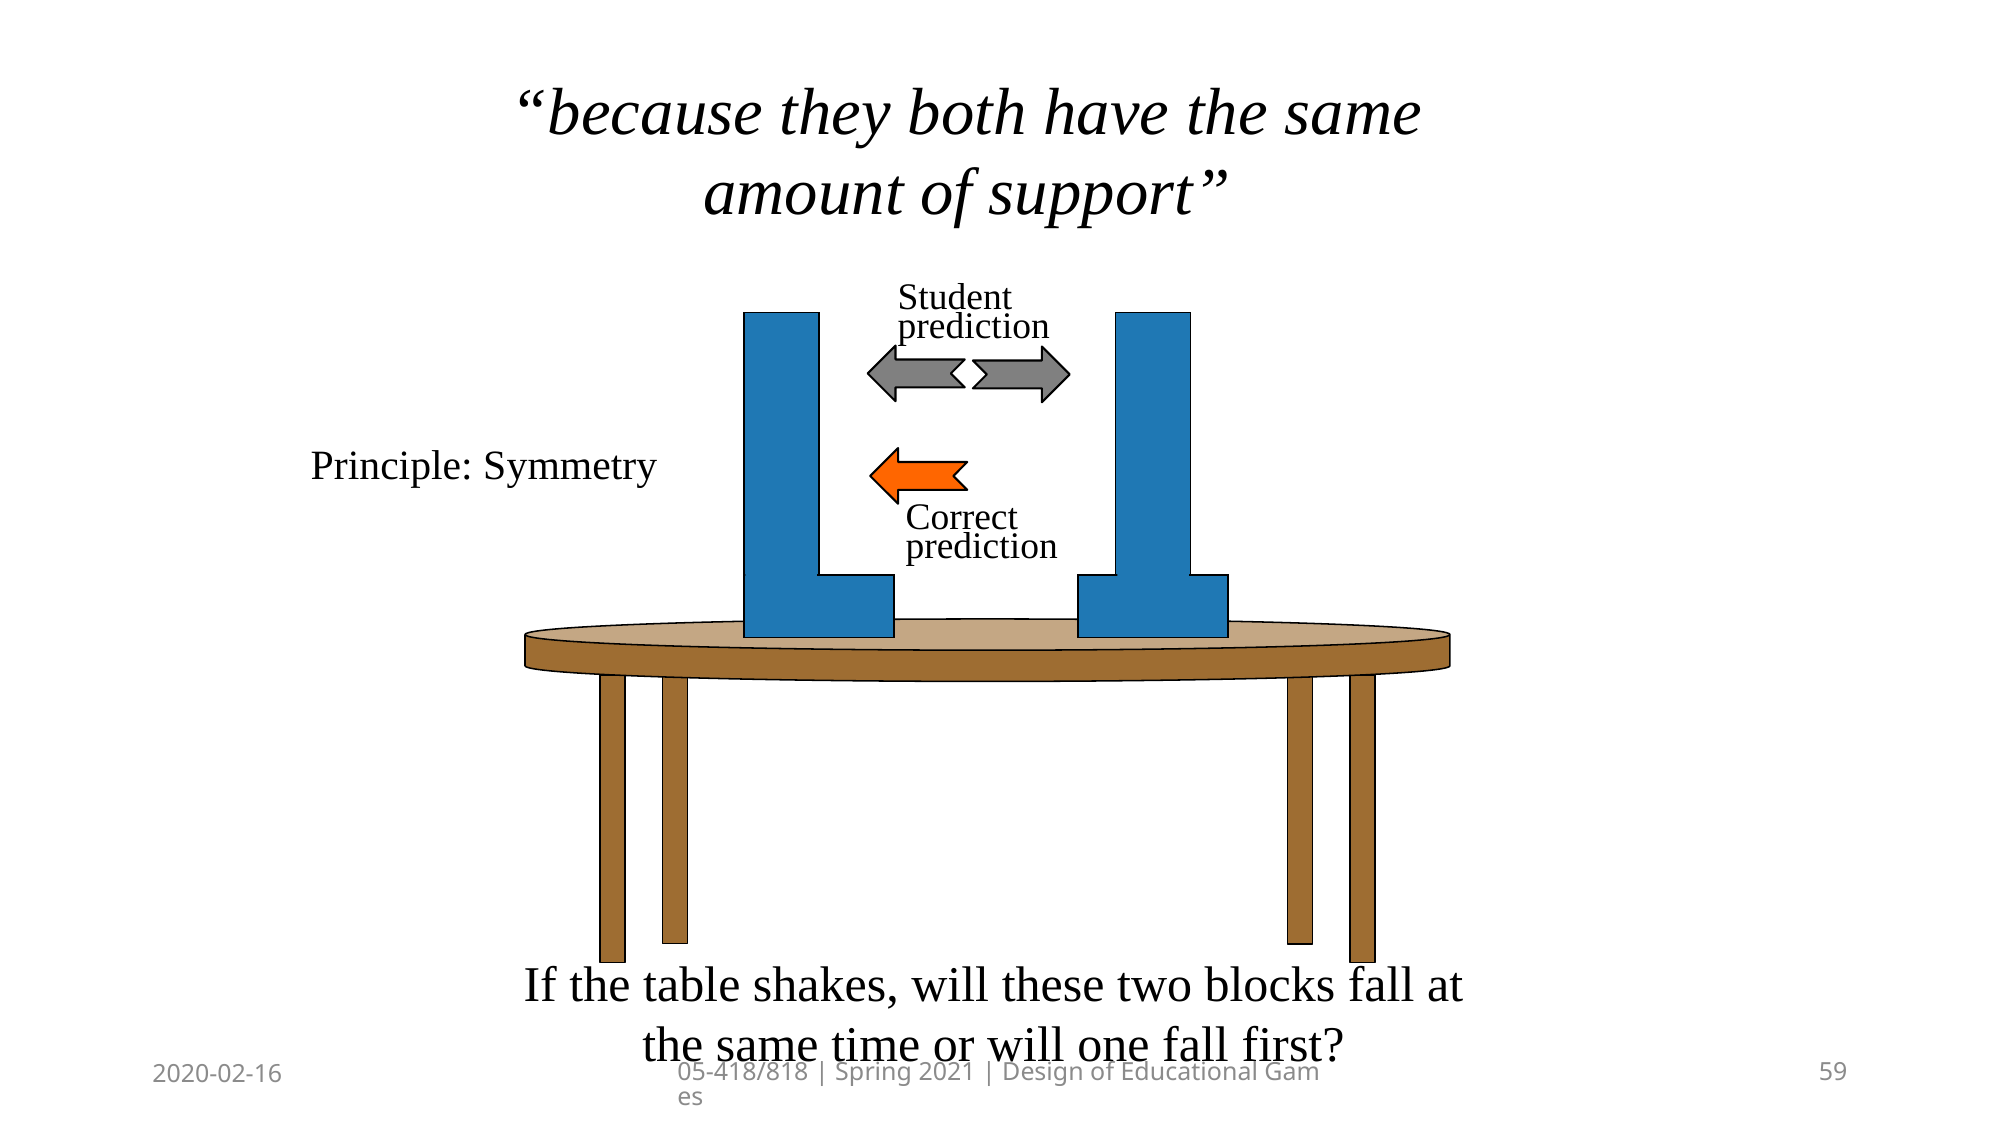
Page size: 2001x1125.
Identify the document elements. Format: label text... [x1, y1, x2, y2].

text_box [600, 675, 625, 944]
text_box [1078, 312, 1229, 638]
text_box [1350, 675, 1375, 944]
text_box [525, 621, 1450, 682]
slide_number 59 [1412, 1042, 1863, 1103]
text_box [867, 280, 1076, 403]
text_box If the table shakes, will these two blocks fall at the same time or will one fall first? [498, 944, 1490, 1080]
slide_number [137, 1042, 588, 1103]
text_box [1287, 677, 1313, 944]
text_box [744, 312, 895, 638]
footer 05-418/818 | Spring 2021 | Design of Educational Games [662, 1042, 1338, 1103]
text_box [662, 677, 688, 944]
text_box “because they both have the same amount of support” [439, 60, 1495, 236]
text_box Principle: Symmetry [295, 430, 673, 495]
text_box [870, 448, 1078, 578]
